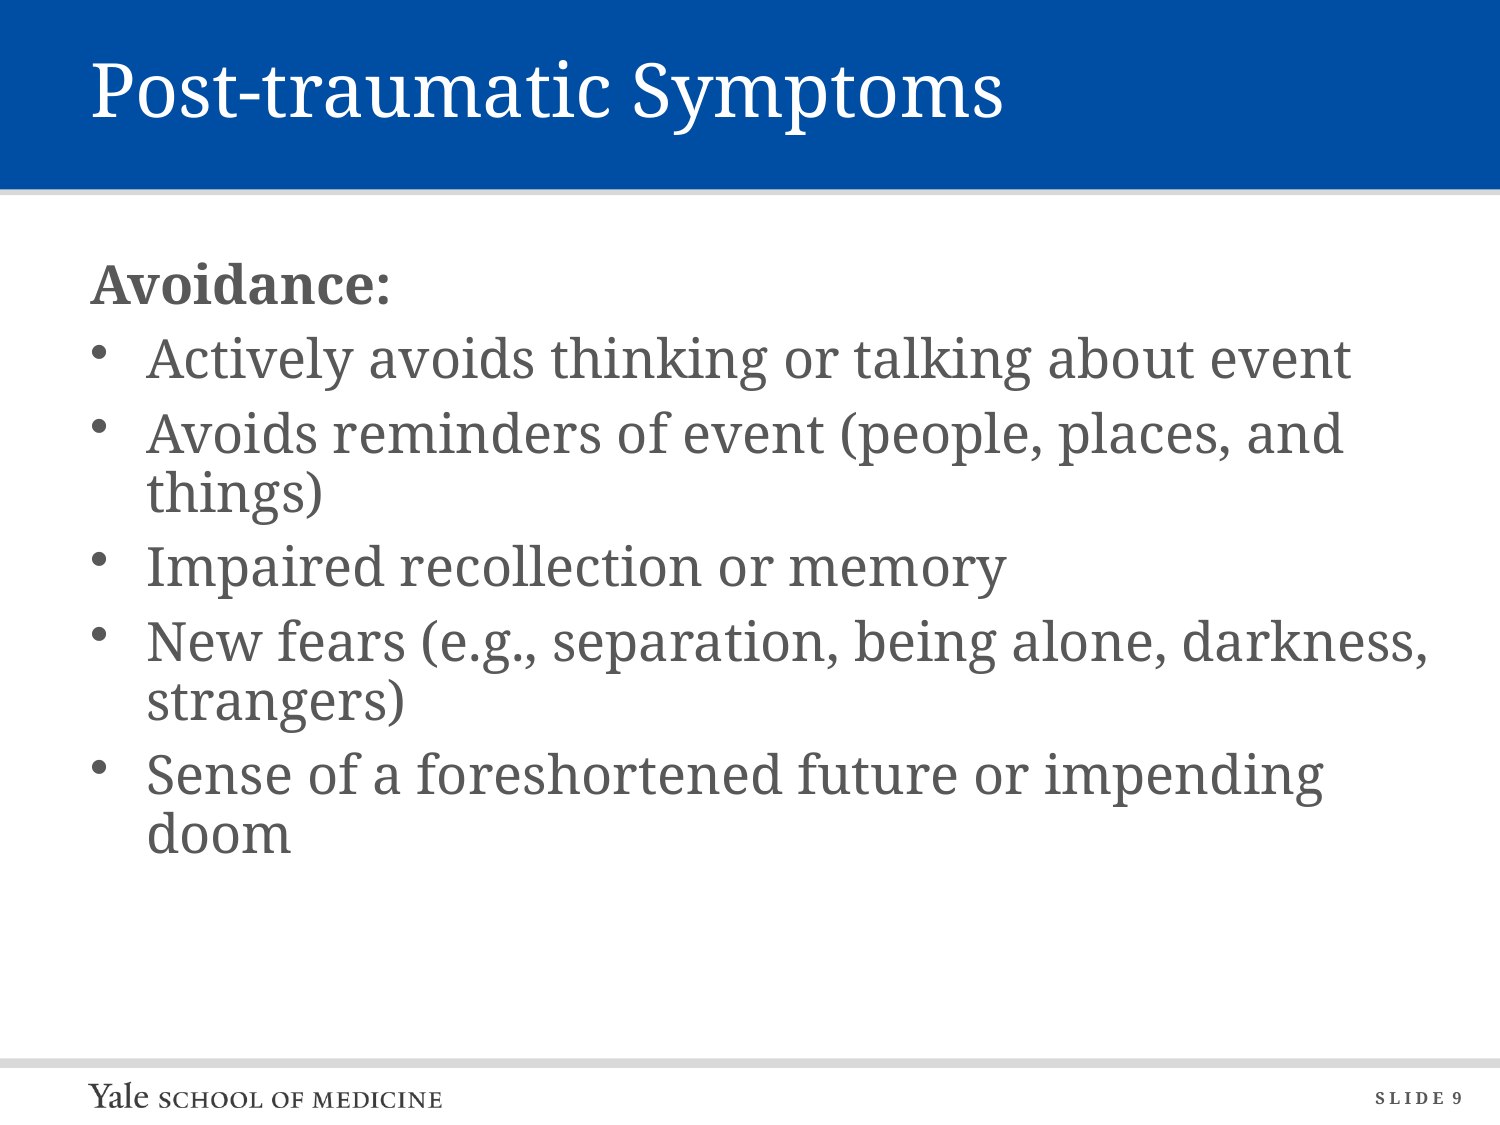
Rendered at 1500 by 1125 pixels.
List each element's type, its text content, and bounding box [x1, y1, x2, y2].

title Post-traumatic Symptoms [74, 0, 1500, 176]
list Avoidance: Actively avoids thinking or talking about event Avoids reminders of event (people, places, and things) Impaired recollection or memory New fears (e.g., separation, being alone, darkness, strangers) Sense of a foreshortened future or impending doom [74, 249, 1463, 1026]
picture [88, 1081, 442, 1108]
